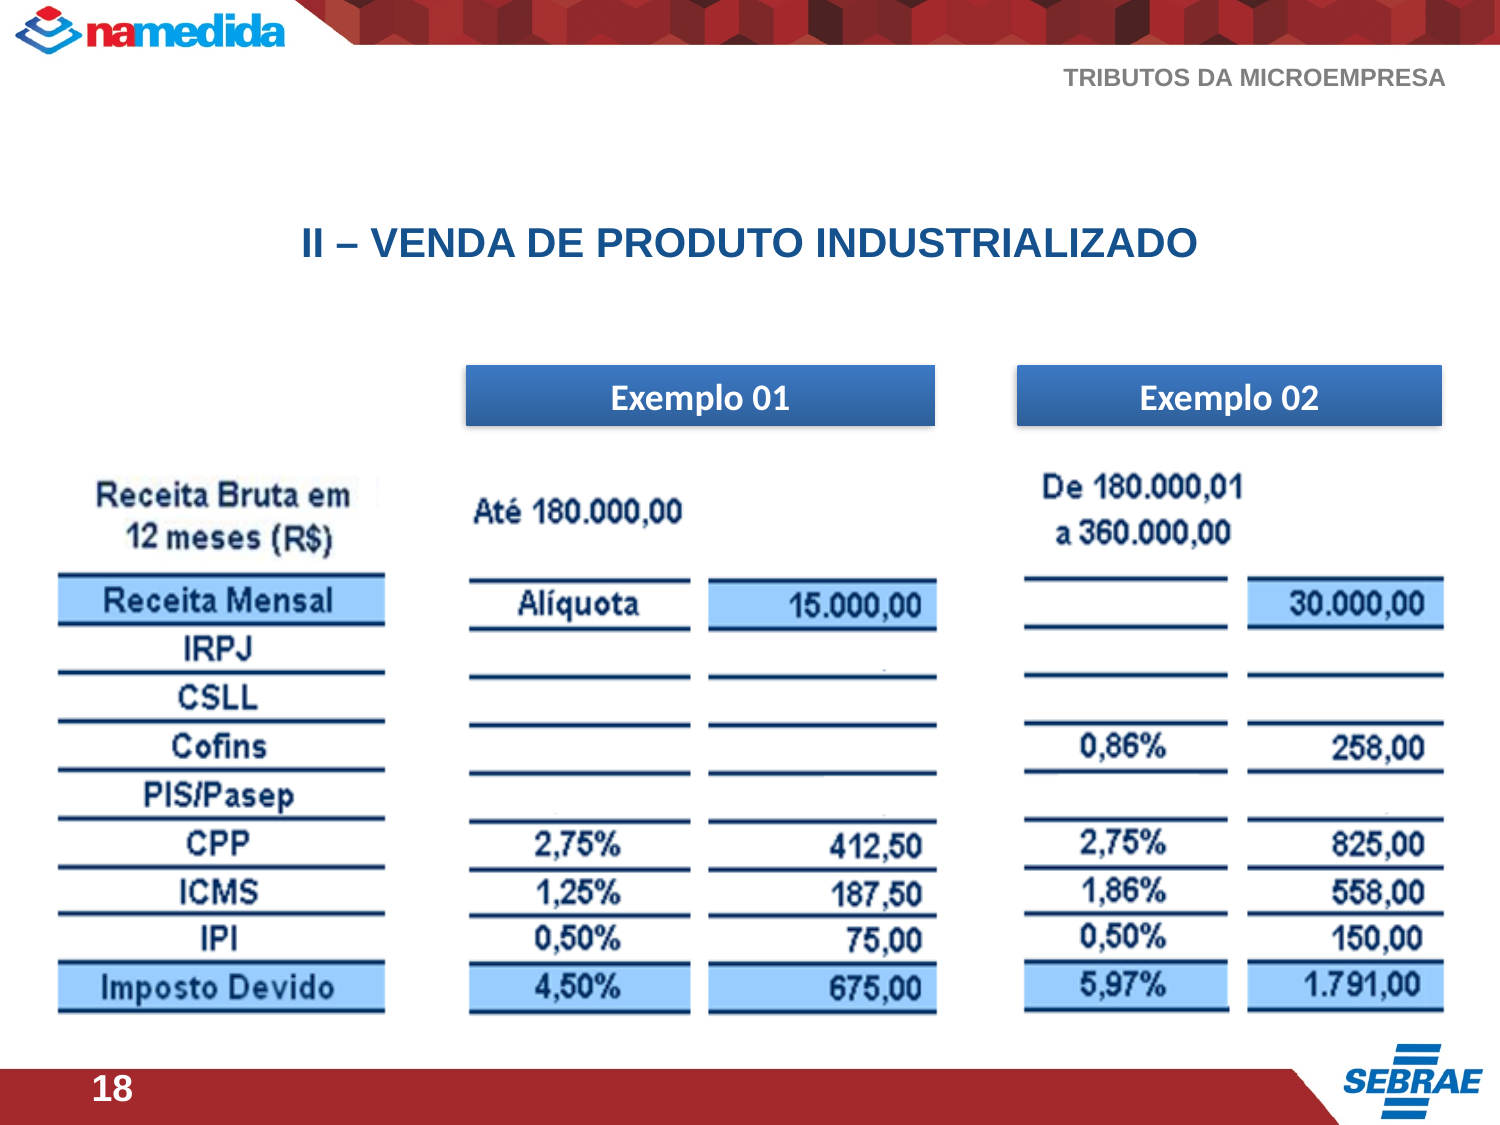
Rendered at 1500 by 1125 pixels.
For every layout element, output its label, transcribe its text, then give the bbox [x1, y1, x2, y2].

picture [0, 0, 1500, 1125]
text_box II – Venda de Produto Industrializado [286, 208, 1214, 273]
slide_number 18 [76, 1058, 162, 1115]
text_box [52, 365, 1446, 1020]
text_box Tributos da microempresa [1004, 47, 1500, 107]
